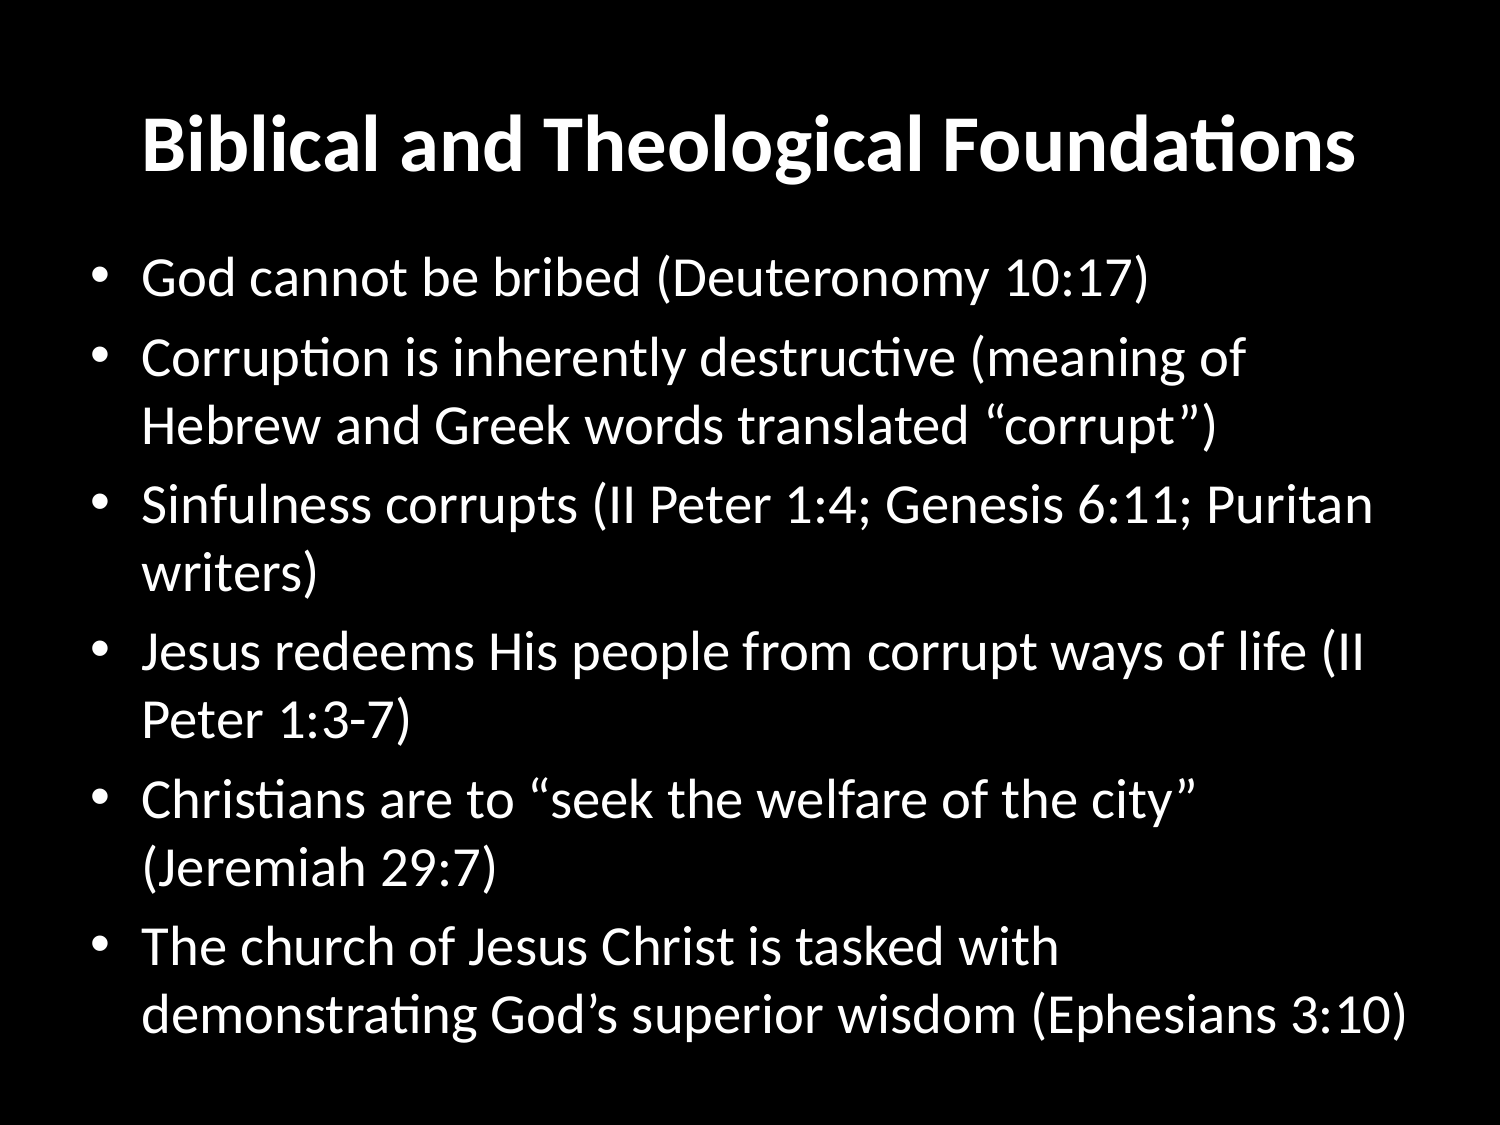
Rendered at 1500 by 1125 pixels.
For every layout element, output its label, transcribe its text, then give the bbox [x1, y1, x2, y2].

title Biblical and Theological Foundations [75, 45, 1425, 232]
list God cannot be bribed (Deuteronomy 10:17) Corruption is inherently destructive (meaning of Hebrew and Greek words translated “corrupt”) Sinfulness corrupts (II Peter 1:4; Genesis 6:11; Puritan writers) Jesus redeems His people from corrupt ways of life (II Peter 1:3-7) Christians are to “seek the welfare of the city” (Jeremiah 29:7) The church of Jesus Christ is tasked with demonstrating God’s superior wisdom (Ephesians 3:10) [75, 232, 1425, 1077]
